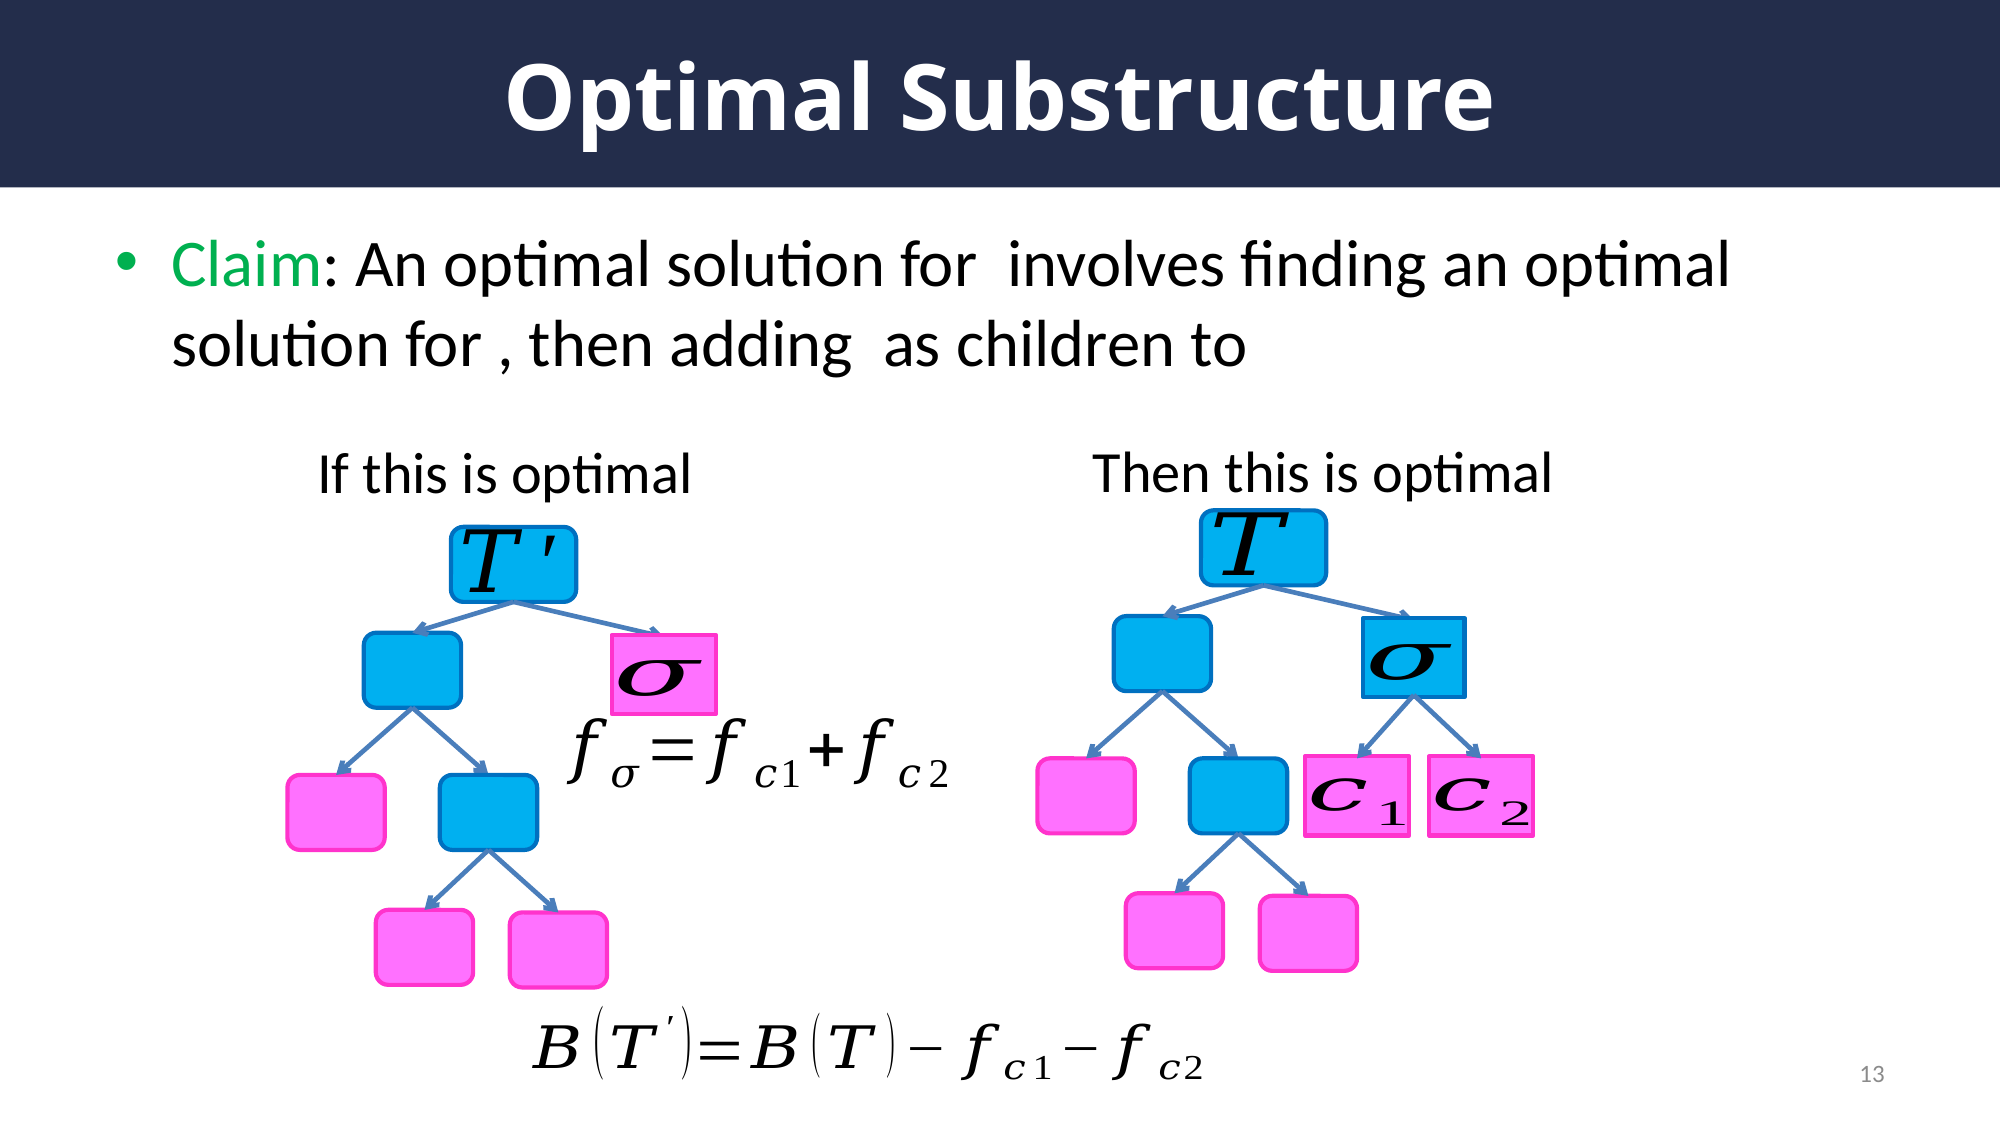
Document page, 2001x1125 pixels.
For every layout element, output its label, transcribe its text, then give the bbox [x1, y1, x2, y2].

text_box Then this is optimal [1078, 426, 1570, 512]
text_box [1037, 499, 1532, 972]
text_box If this is optimal [302, 428, 708, 514]
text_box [287, 516, 715, 988]
slide_number 13 [1433, 1042, 1900, 1103]
title Optimal Substructure [99, 24, 1900, 163]
